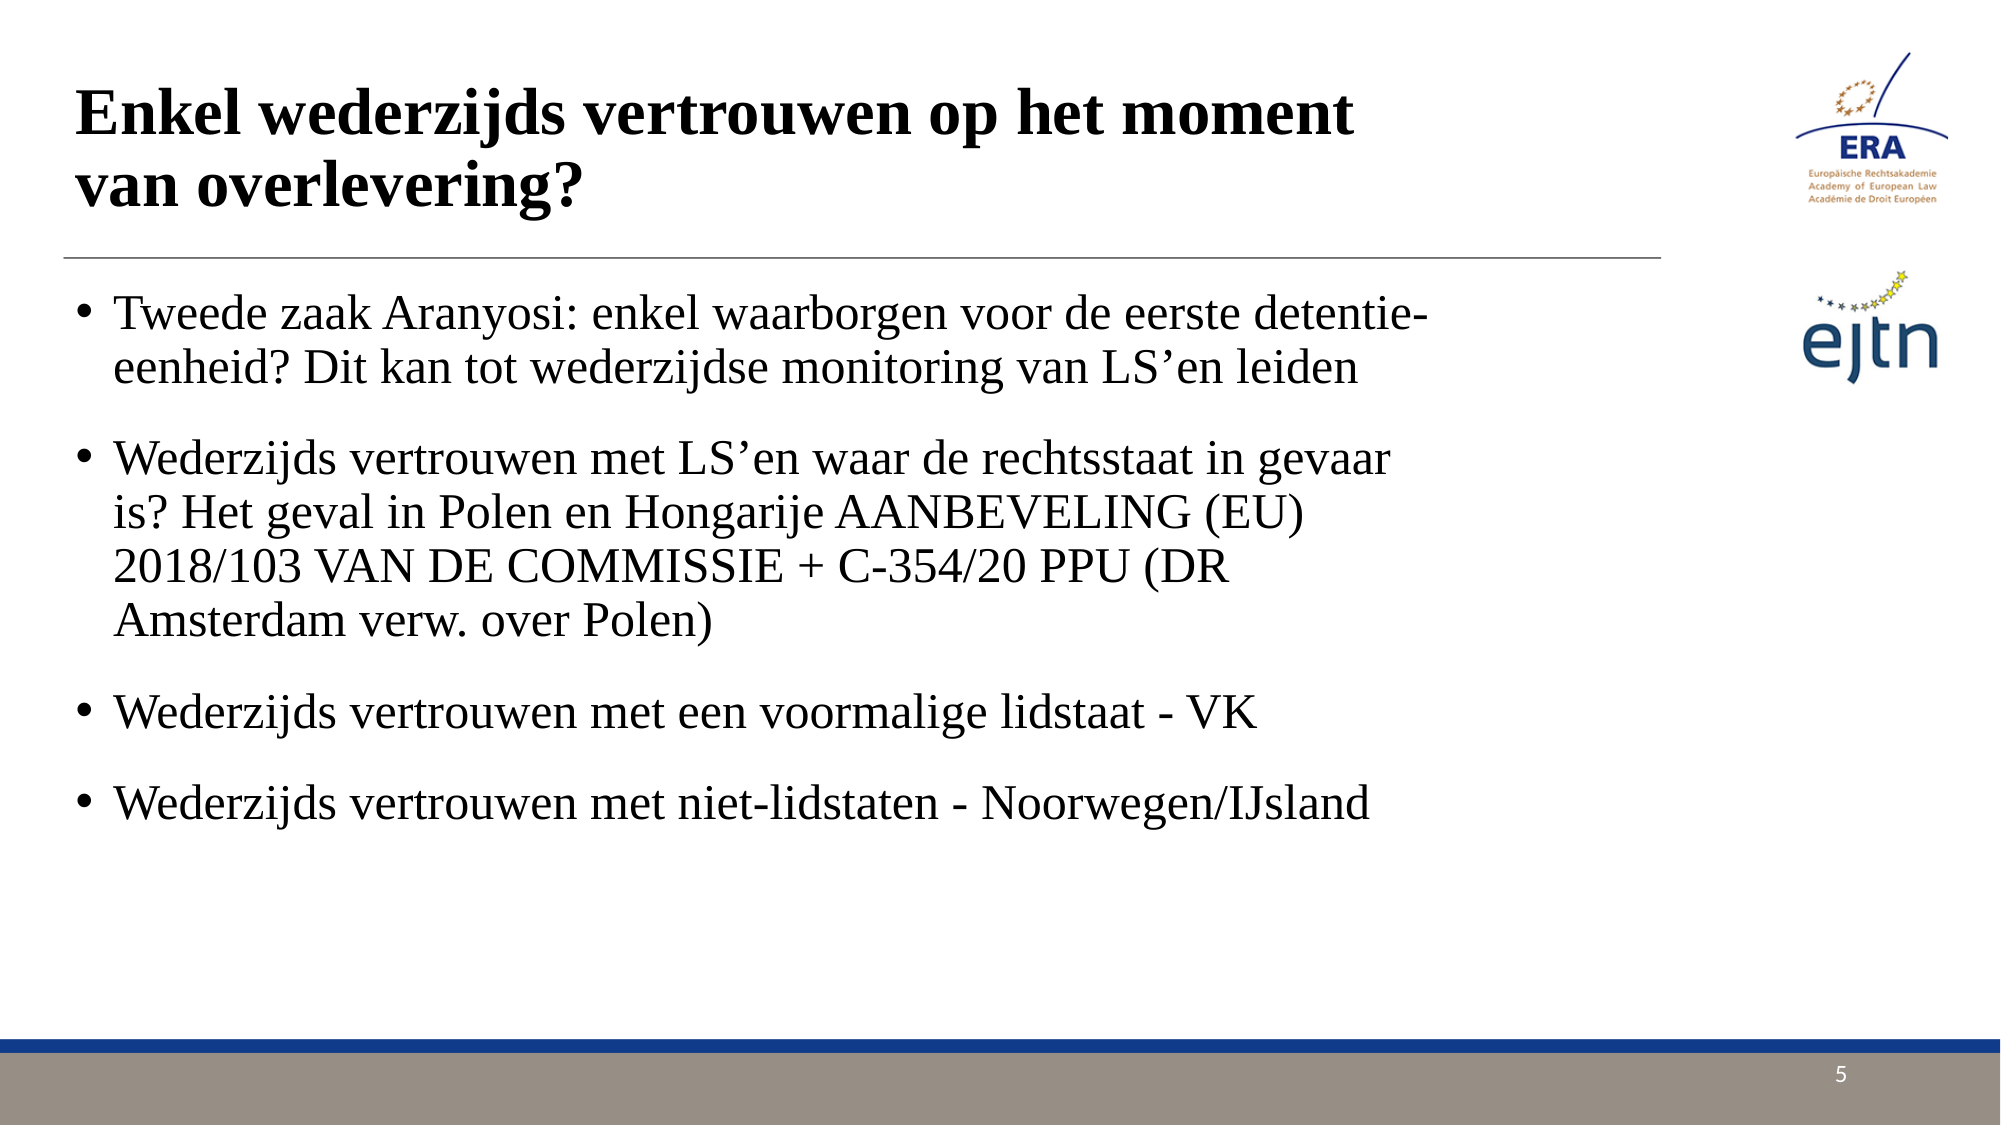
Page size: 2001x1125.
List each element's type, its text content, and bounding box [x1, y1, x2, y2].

title Enkel wederzijds vertrouwen op het moment van overlevering? [60, 66, 1449, 232]
slide_number 5 [1412, 1042, 1863, 1103]
picture [0, 0, 2001, 1125]
list Tweede zaak Aranyosi: enkel waarborgen voor de eerste detentie-eenheid? Dit kan tot wederzijdse monitoring van LS’en leiden Wederzijds vertrouwen met LS’en waar de rechtsstaat in gevaar is? Het geval in Polen en Hongarije AANBEVELING (EU) 2018/103 VAN DE COMMISSIE + C-354/20 PPU (DR Amsterdam verw. over Polen) Wederzijds vertrouwen met een voormalige lidstaat - VK Wederzijds vertrouwen met niet-lidstaten - Noorwegen/IJsland [60, 278, 1449, 1035]
